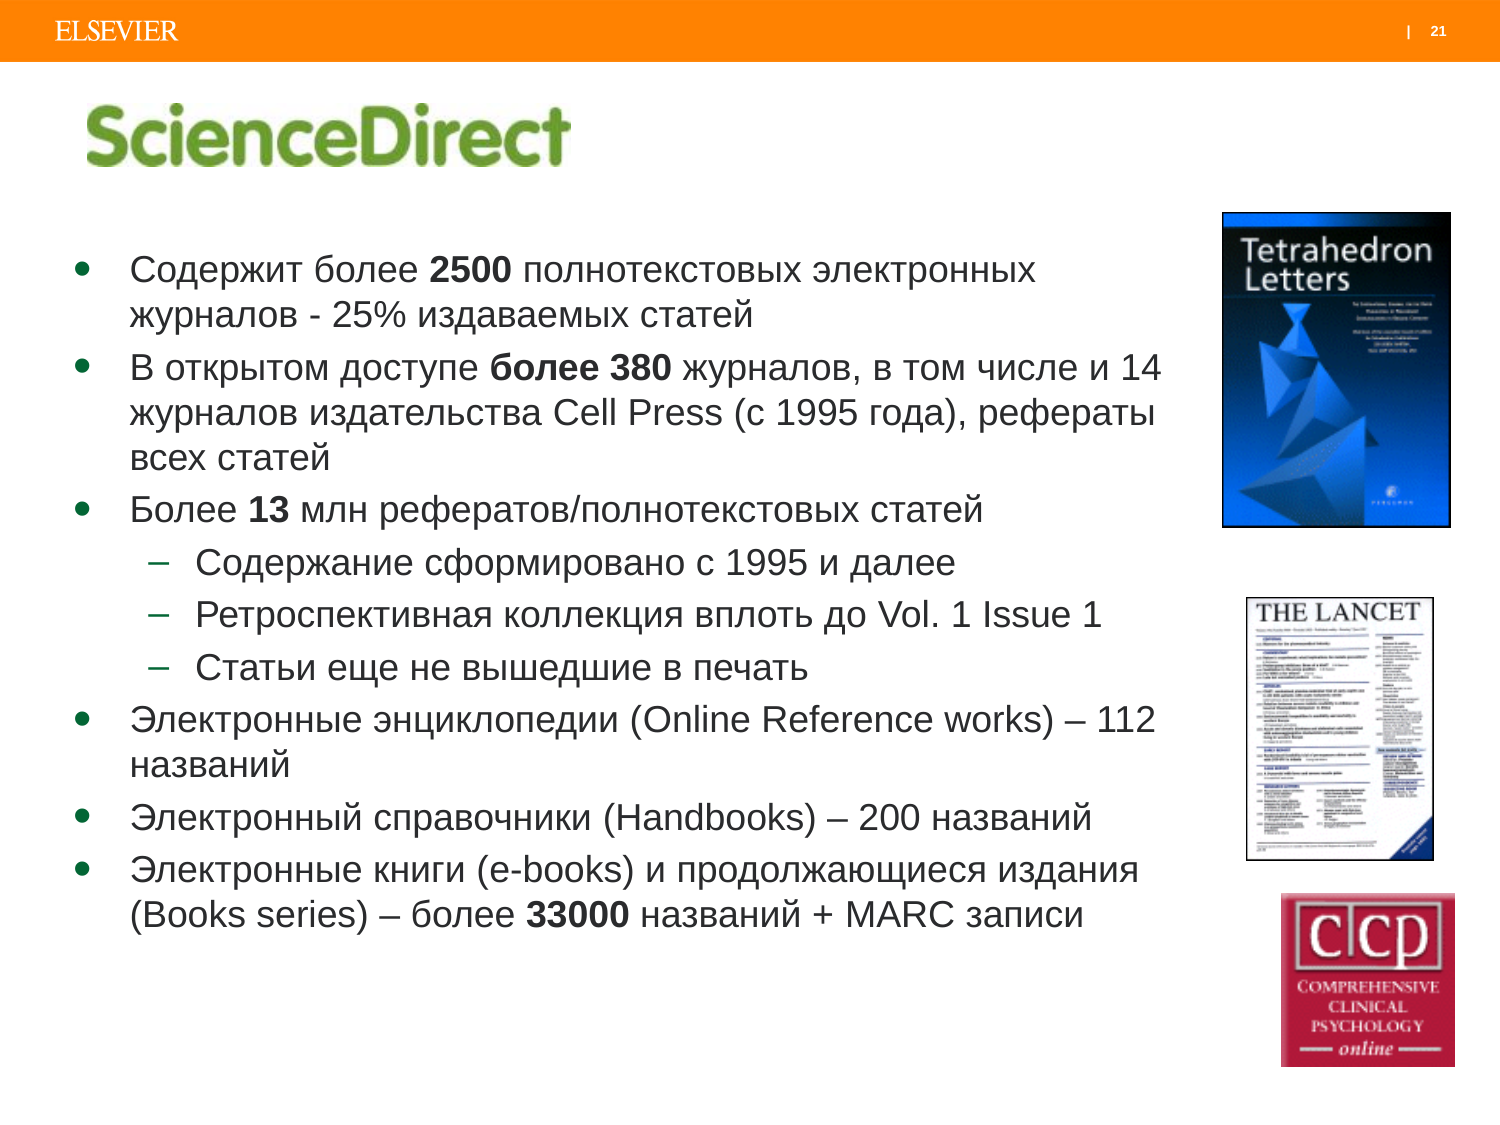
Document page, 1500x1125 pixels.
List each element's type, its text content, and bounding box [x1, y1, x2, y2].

text_box Содержит более 2500 полнотекстовых электронных журналов - 25% издаваемых статей В открытом доступе более 380 журналов, в том числе и 14 журналов издательства Cell Press (с 1995 года), рефераты всех статей Более 13 млн рефератов/полнотекстовых статей Содержание сформировано с 1995 и далее Ретроспективная коллекция вплоть до Vol. 1 Issue 1 Статьи еще не вышедшие в печать Электронные энциклопедии (Online Reference works) – 112 названий Электронный справочники (Handbooks) – 200 названий Электронные книги (e-books) и продолжающиеся издания (Books series) – более 33000 названий + MARC записи [58, 237, 1199, 1125]
picture [1222, 212, 1452, 528]
picture [1281, 892, 1455, 1067]
picture [0, 0, 1500, 62]
picture [1245, 597, 1434, 861]
picture [87, 102, 572, 167]
